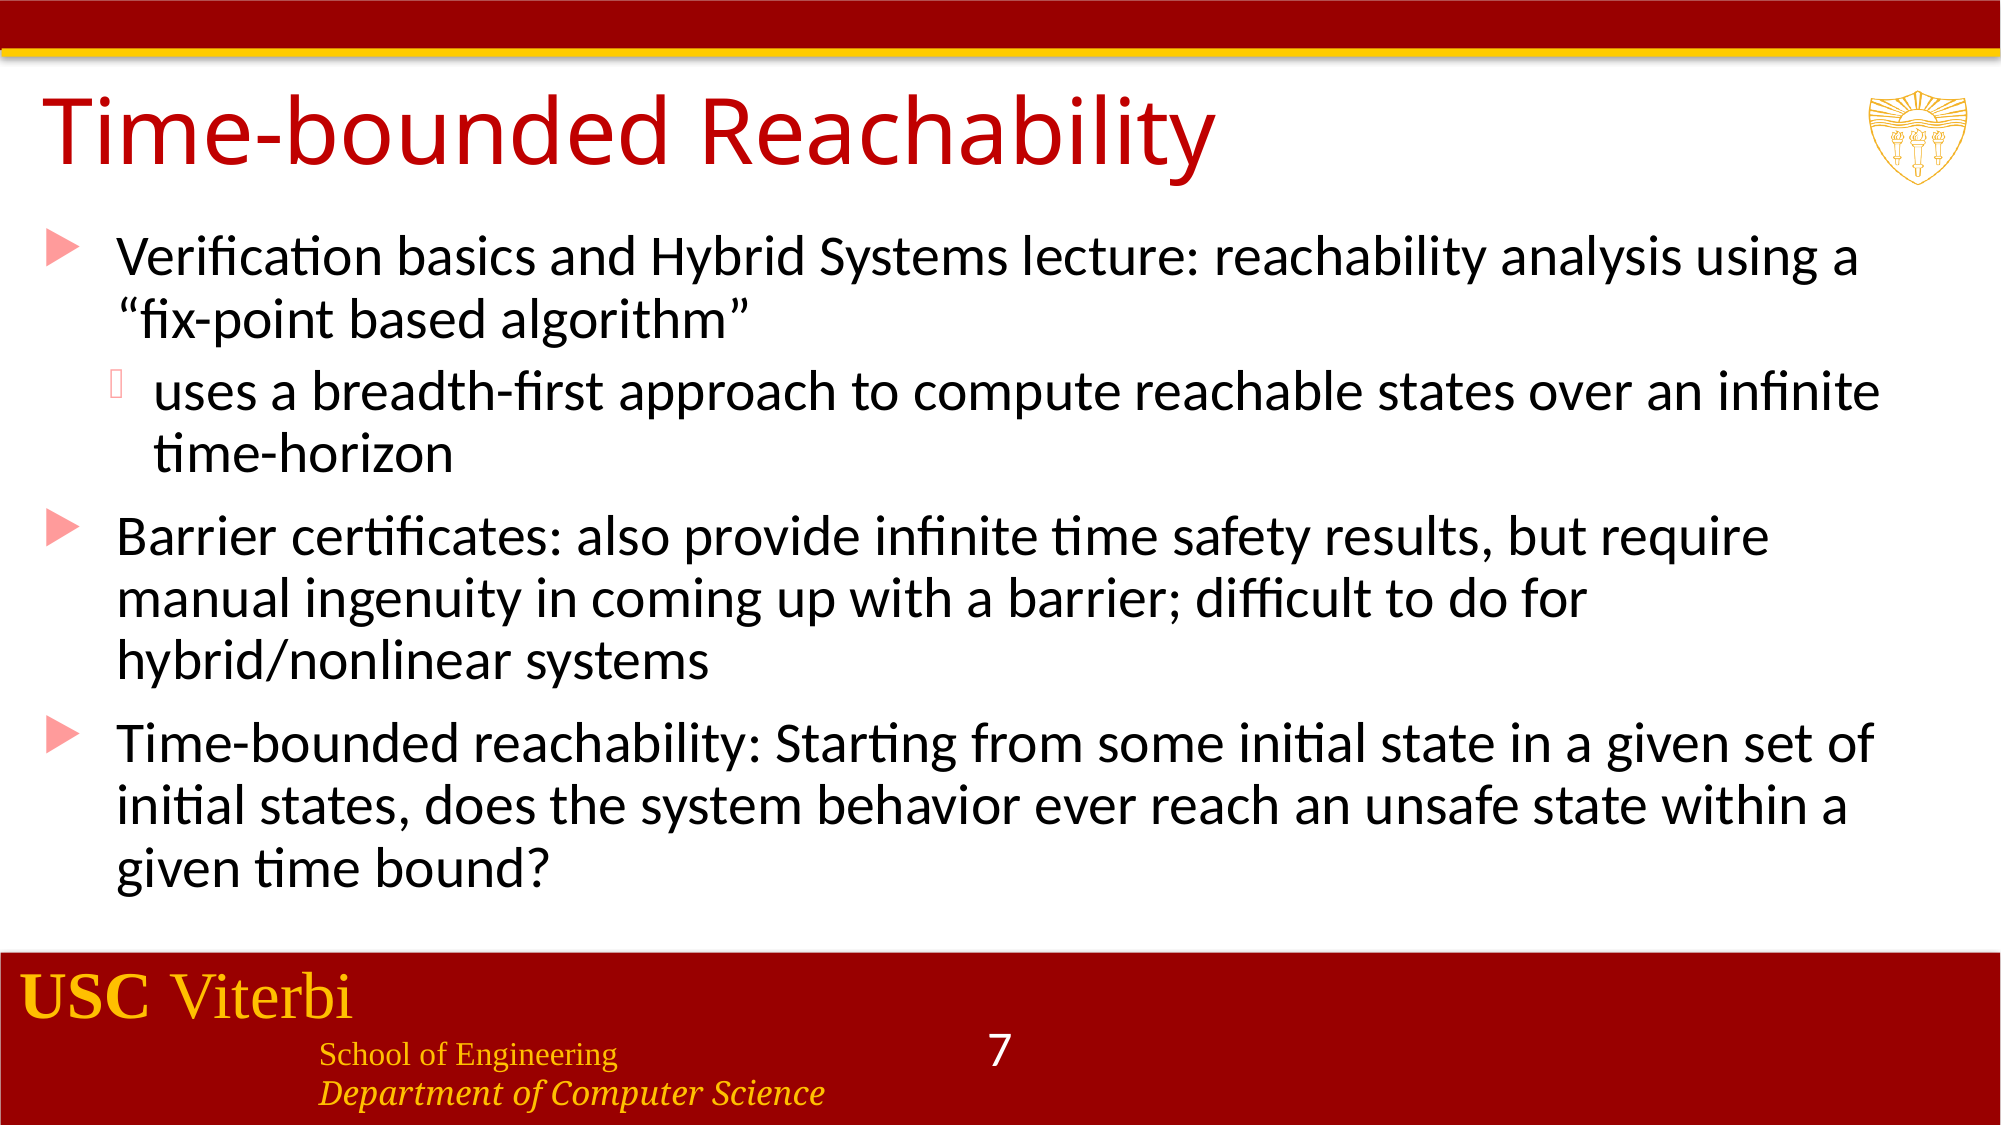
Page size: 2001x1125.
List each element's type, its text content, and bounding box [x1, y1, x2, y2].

picture [1836, 76, 2000, 199]
list Verification basics and Hybrid Systems lecture: reachability analysis using a “fix-point based algorithm” uses a breadth-first approach to compute reachable states over an infinite time-horizon Barrier certificates: also provide infinite time safety results, but require manual ingenuity in coming up with a barrier; difficult to do for hybrid/nonlinear systems Time-bounded reachability: Starting from some initial state in a given set of initial states, does the system behavior ever reach an unsafe state within a given time bound? [27, 218, 1947, 911]
title Time-bounded Reachability [27, 70, 1819, 199]
slide_number 7 [774, 1016, 1225, 1077]
